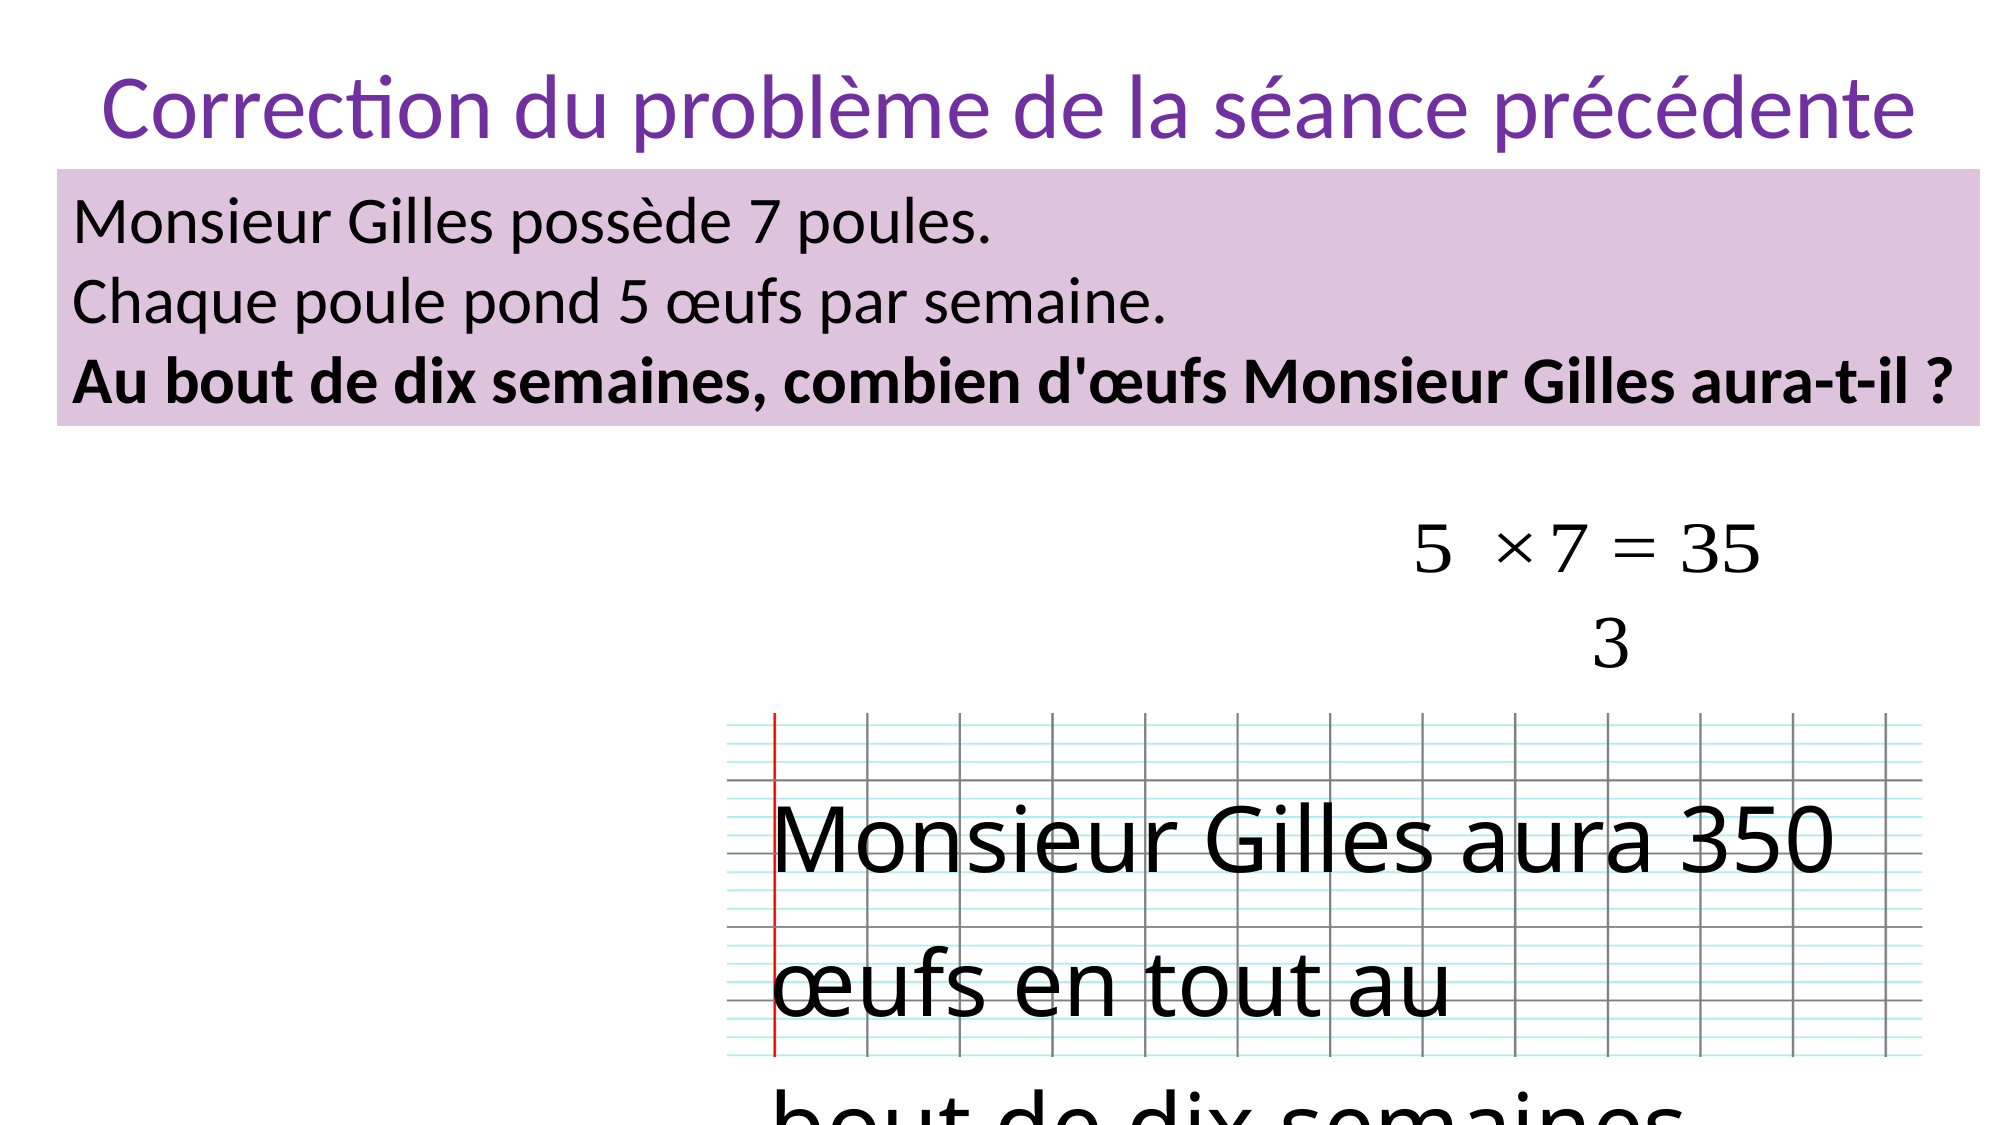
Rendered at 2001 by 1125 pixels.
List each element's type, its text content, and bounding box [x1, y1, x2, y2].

text_box Monsieur Gilles possède 7 poules. Chaque poule pond 5 œufs par semaine. Au bout de dix semaines, combien d'œufs Monsieur Gilles aura-t-il ? [58, 169, 1980, 425]
picture [726, 713, 1923, 1125]
title Correction du problème de la séance précédente [0, 0, 2000, 218]
